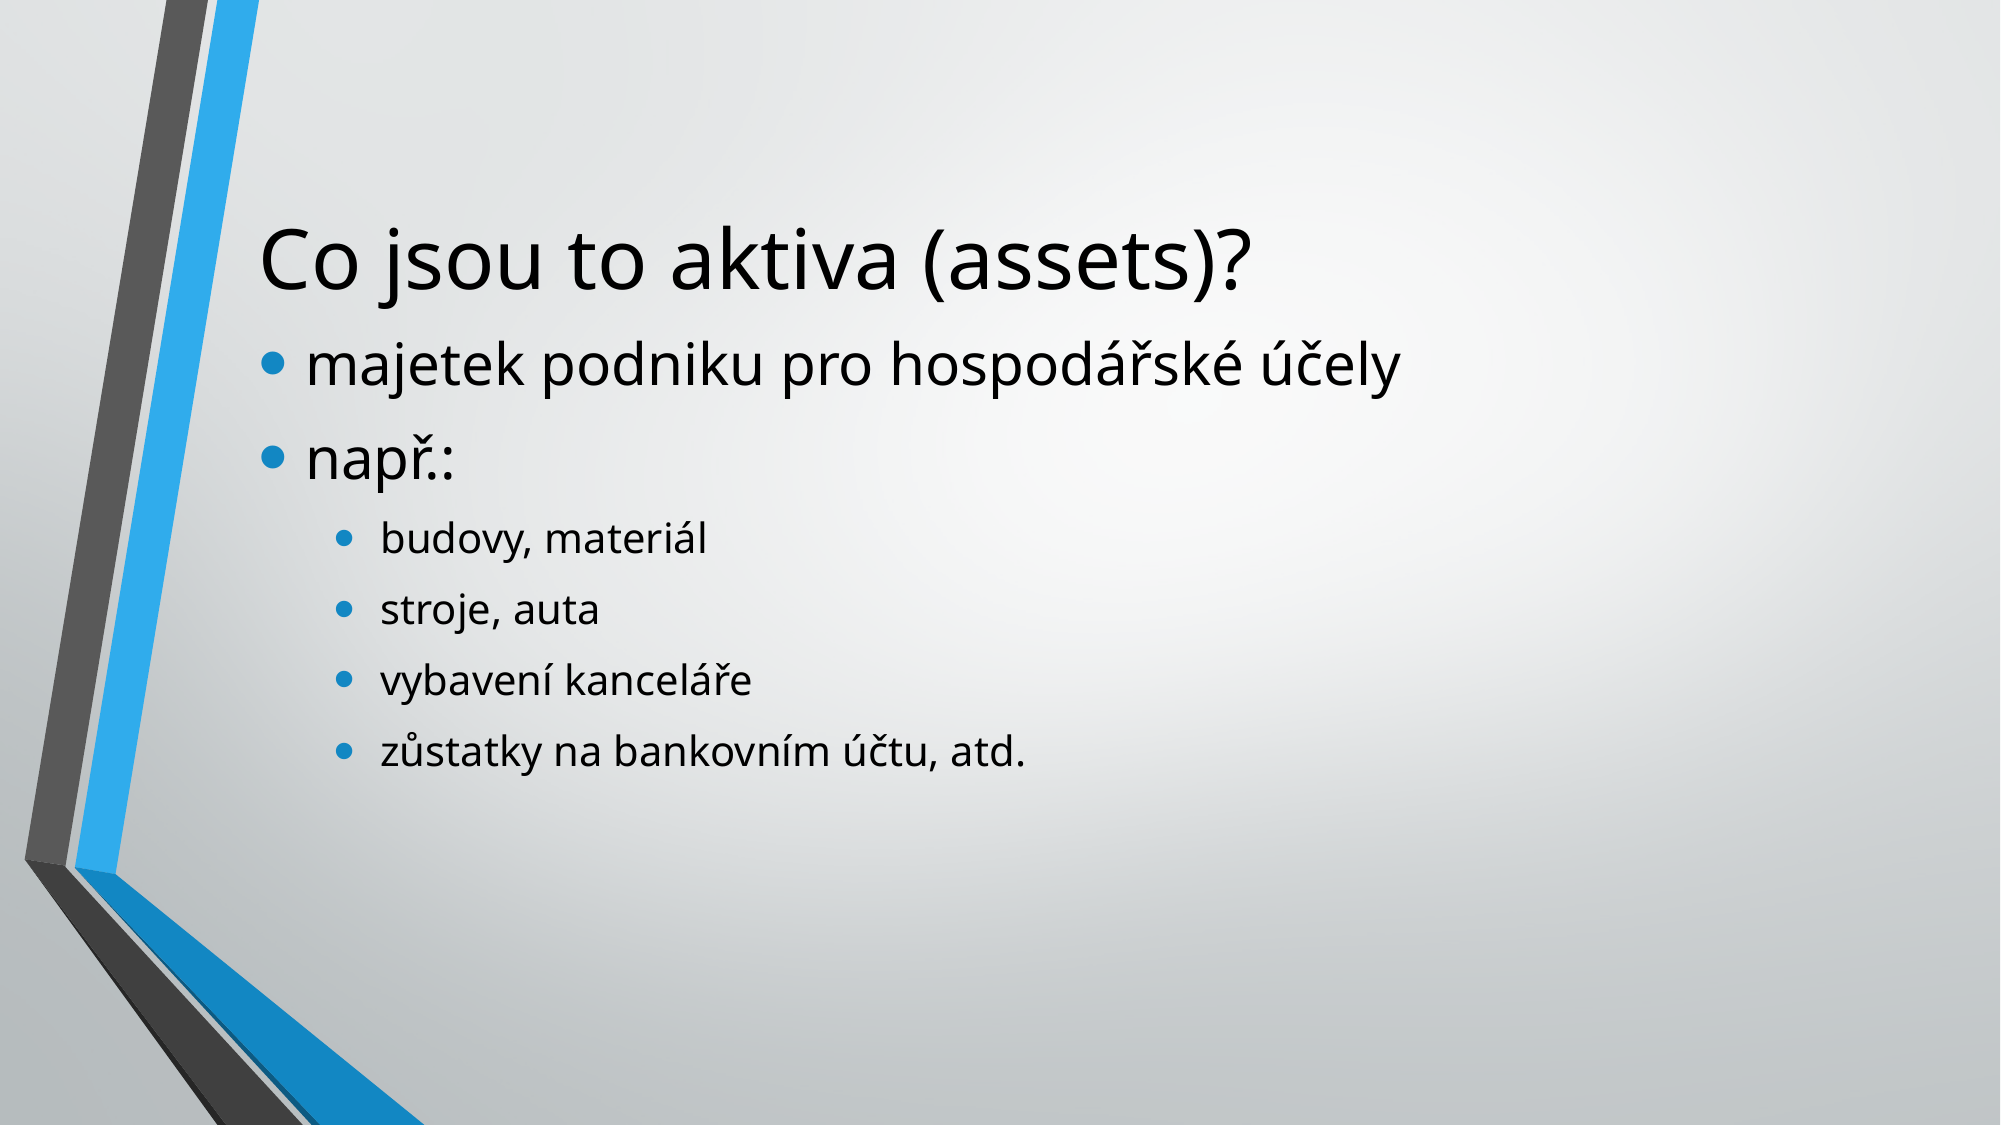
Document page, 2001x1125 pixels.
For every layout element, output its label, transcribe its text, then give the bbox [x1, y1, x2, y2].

list majetek podniku pro hospodářské účely např.: budovy, materiál stroje, auta vybavení kanceláře zůstatky na bankovním účtu, atd. [243, 319, 1737, 1003]
title Co jsou to aktiva (assets)? [243, 112, 1887, 400]
